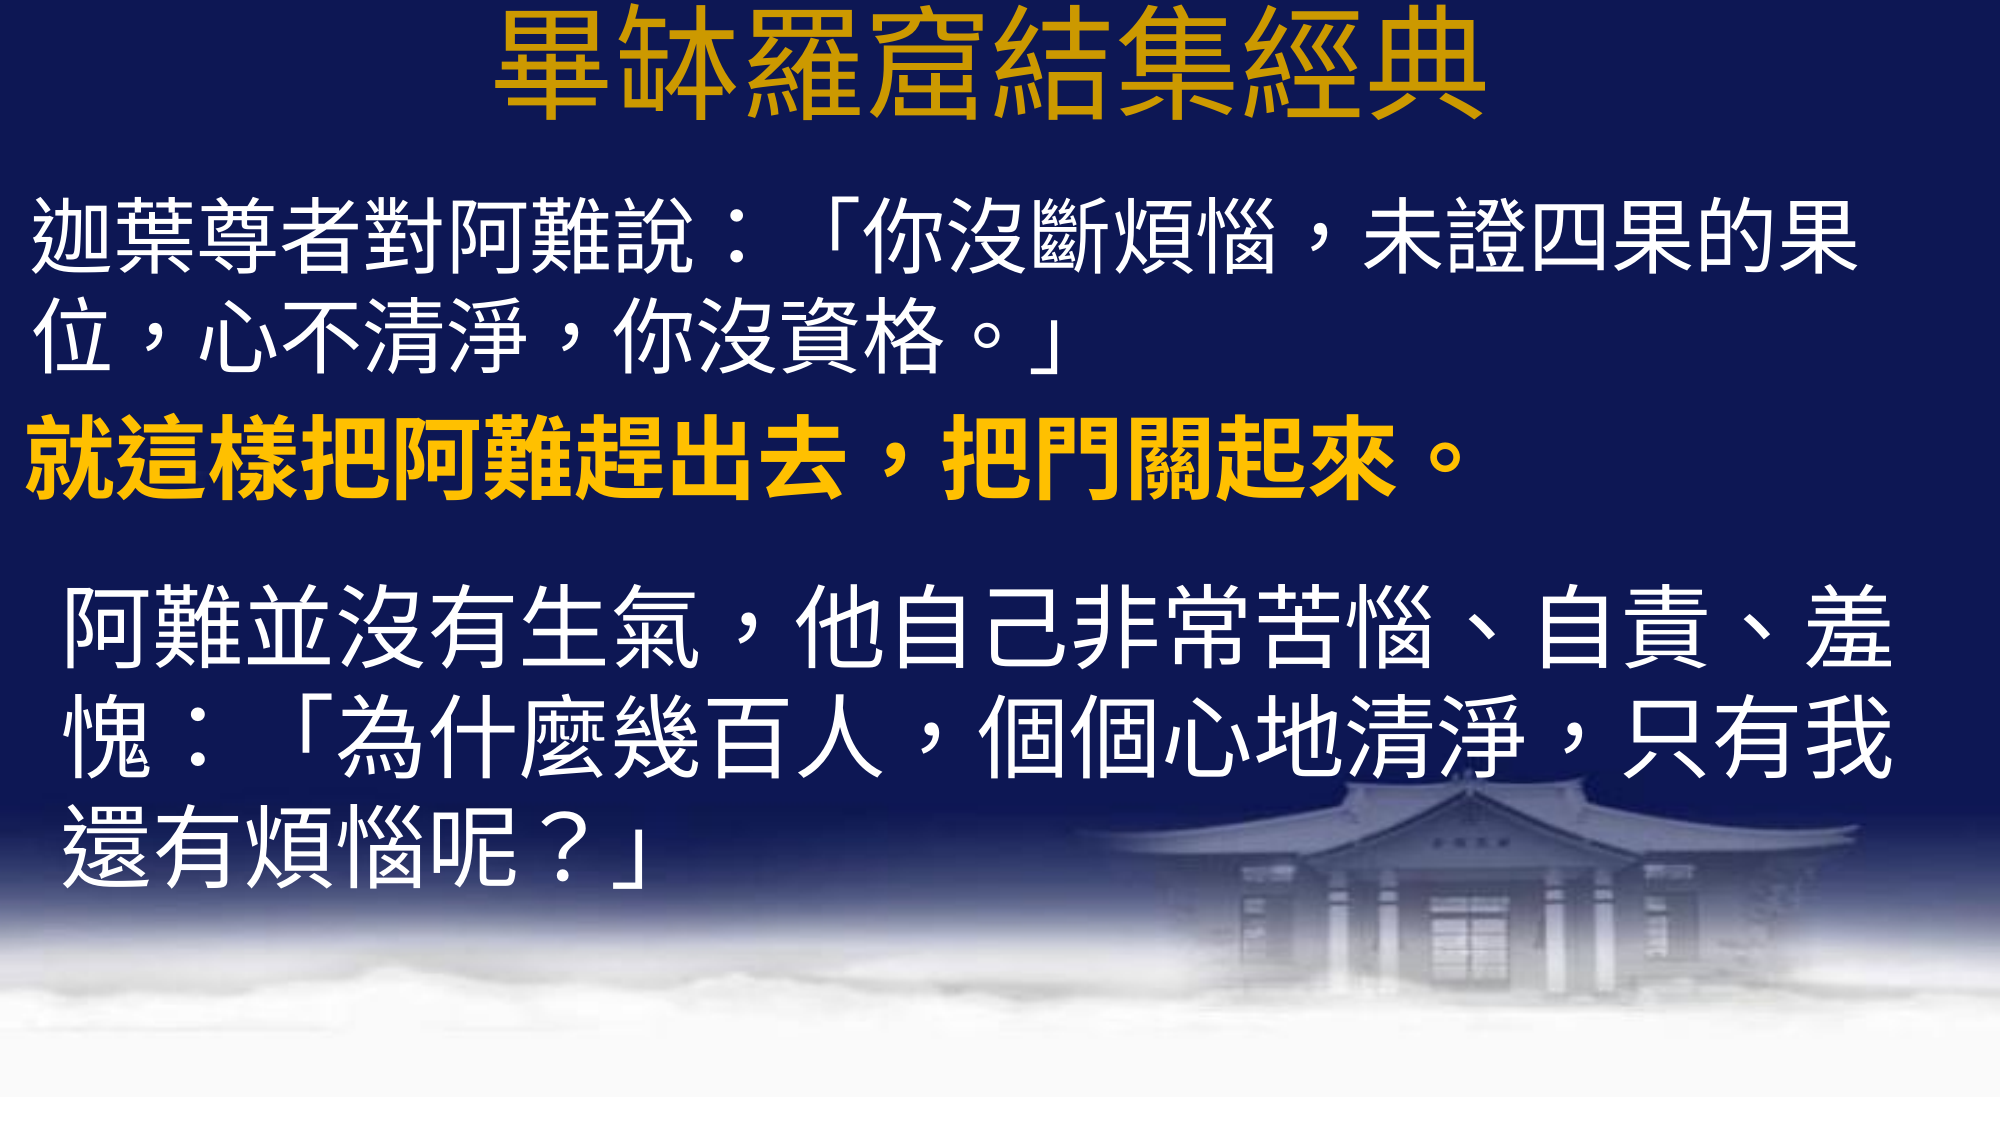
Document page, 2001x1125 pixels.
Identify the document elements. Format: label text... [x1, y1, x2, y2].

picture [0, 0, 2000, 1097]
text_box 阿難並沒有生氣，他自己非常苦惱、自責、羞愧：「為什麼幾百人，個個心地清淨，只有我還有煩惱呢？」 [45, 562, 1935, 907]
list 迦葉尊者對阿難說：「你沒斷煩惱，未證四果的果位，心不清淨，你沒資格。」 [15, 176, 1931, 411]
text_box 就這樣把阿難趕出去，把門關起來。 [9, 393, 1564, 519]
title 畢缽羅窟結集經典 [90, 0, 1891, 148]
